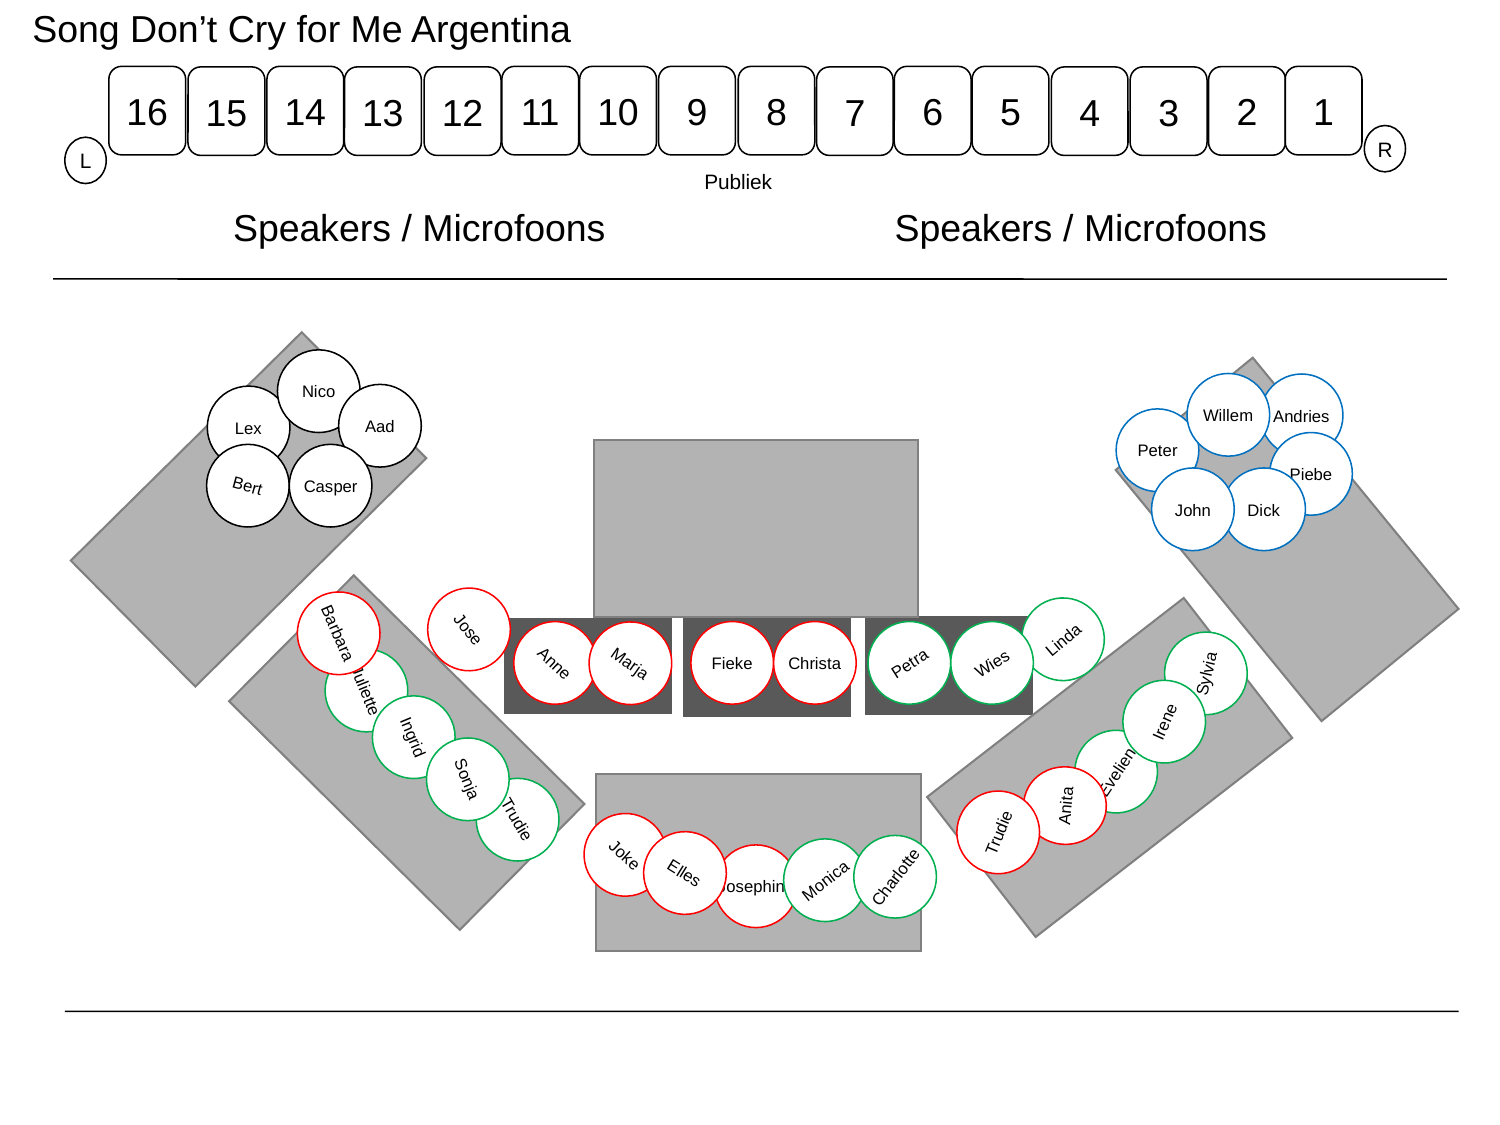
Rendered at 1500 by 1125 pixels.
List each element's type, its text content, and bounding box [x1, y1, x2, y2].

text_box L [64, 137, 107, 184]
text_box [1181, 410, 1187, 420]
text_box Ingrid [372, 695, 456, 779]
text_box Josephine [717, 844, 792, 928]
text_box 12 [424, 66, 501, 156]
text_box Fieke [690, 621, 774, 705]
text_box 13 [344, 66, 422, 156]
text_box [69, 424, 428, 688]
text_box [925, 596, 1212, 838]
text_box 9 [658, 66, 736, 155]
text_box Casper [289, 444, 372, 528]
text_box Piebe [1270, 432, 1353, 516]
text_box Dick [1229, 467, 1306, 551]
text_box [595, 773, 922, 859]
text_box Christa [773, 621, 857, 705]
text_box Juliette [325, 650, 408, 732]
text_box John [1151, 467, 1235, 551]
text_box Trudie [476, 778, 559, 862]
text_box [1114, 466, 1154, 515]
text_box 5 [972, 66, 1049, 155]
text_box [683, 618, 851, 717]
text_box 15 [187, 66, 265, 156]
text_box Wies [950, 621, 1034, 705]
text_box Evelien [1075, 730, 1158, 813]
text_box [227, 631, 532, 932]
text_box [593, 439, 919, 618]
text_box Song Don’t Cry for Me Argentina [17, 0, 600, 58]
text_box 6 [894, 66, 972, 155]
text_box 11 [501, 66, 579, 155]
text_box [504, 618, 672, 714]
text_box Marja [589, 621, 672, 705]
text_box 8 [738, 66, 815, 155]
text_box Nico [277, 349, 360, 433]
text_box Andries [1265, 373, 1343, 449]
text_box Petra [868, 621, 951, 705]
text_box Joke [584, 813, 663, 897]
text_box 2 [1208, 66, 1285, 156]
text_box Publiek [620, 160, 857, 201]
text_box [983, 678, 1294, 939]
text_box Jose [427, 588, 511, 671]
text_box 4 [1051, 66, 1129, 156]
text_box 1 [1285, 66, 1362, 155]
text_box Peter [1116, 408, 1199, 492]
text_box [595, 884, 922, 952]
text_box Sonja [426, 737, 510, 821]
text_box [245, 330, 320, 396]
text_box Lex [207, 386, 290, 457]
text_box Anita [1024, 766, 1107, 845]
text_box Charlotte [853, 835, 937, 919]
text_box [1179, 478, 1460, 723]
text_box 14 [266, 66, 344, 155]
text_box 10 [579, 66, 657, 155]
text_box Anne [513, 621, 593, 705]
text_box Linda [1022, 597, 1105, 681]
text_box 3 [1130, 66, 1208, 156]
text_box Irene [1122, 680, 1206, 763]
text_box 7 [816, 66, 894, 156]
text_box Sylvia [1164, 632, 1248, 715]
text_box Monica [783, 838, 861, 922]
text_box [1196, 436, 1277, 487]
text_box [865, 616, 1033, 715]
text_box Bert [206, 444, 289, 527]
text_box Willem [1187, 373, 1270, 457]
text_box Speakers / Microfoons [183, 196, 656, 256]
text_box [1232, 356, 1275, 394]
text_box [335, 573, 586, 834]
text_box Barbara [297, 591, 381, 675]
text_box Trudie [956, 791, 1040, 874]
text_box R [1364, 125, 1406, 172]
text_box 16 [108, 66, 186, 155]
text_box [279, 422, 342, 478]
text_box Elles [643, 831, 727, 915]
text_box Aad [338, 384, 422, 468]
text_box Speakers / Microfoons [844, 196, 1317, 256]
